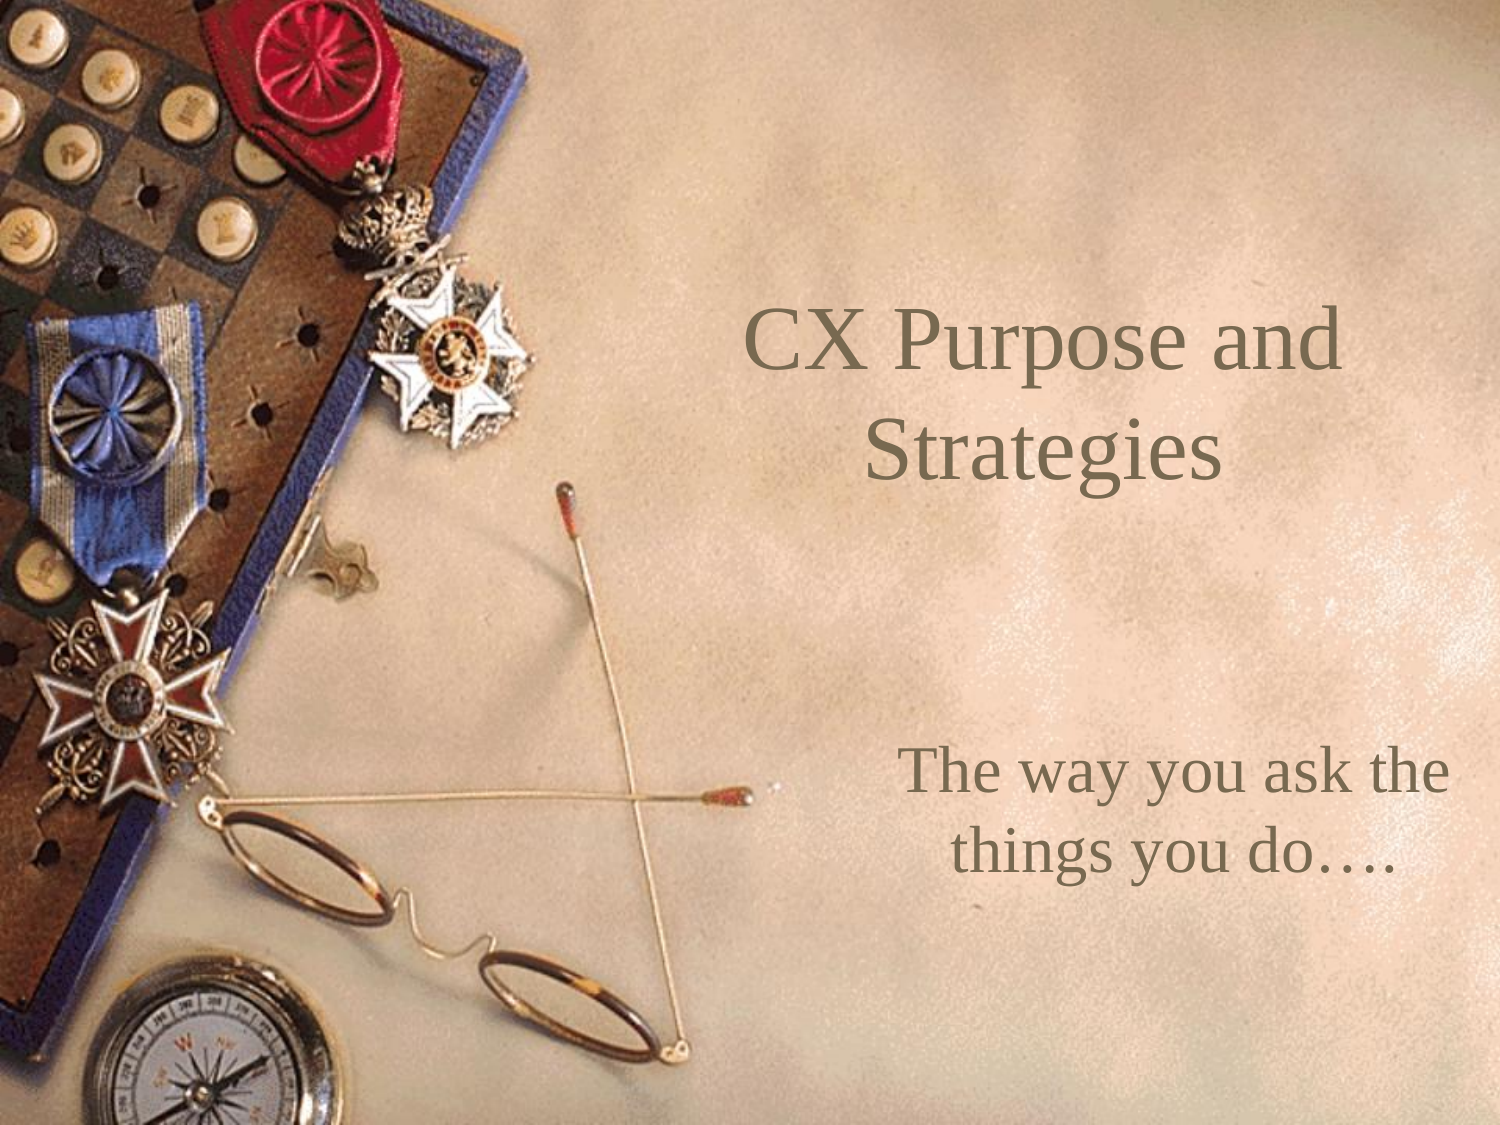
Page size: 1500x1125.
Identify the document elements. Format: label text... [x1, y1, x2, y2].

title CX Purpose and Strategies [587, 112, 1500, 663]
picture [0, 0, 1500, 1125]
subtitle The way you ask the things you do…. [849, 662, 1500, 951]
